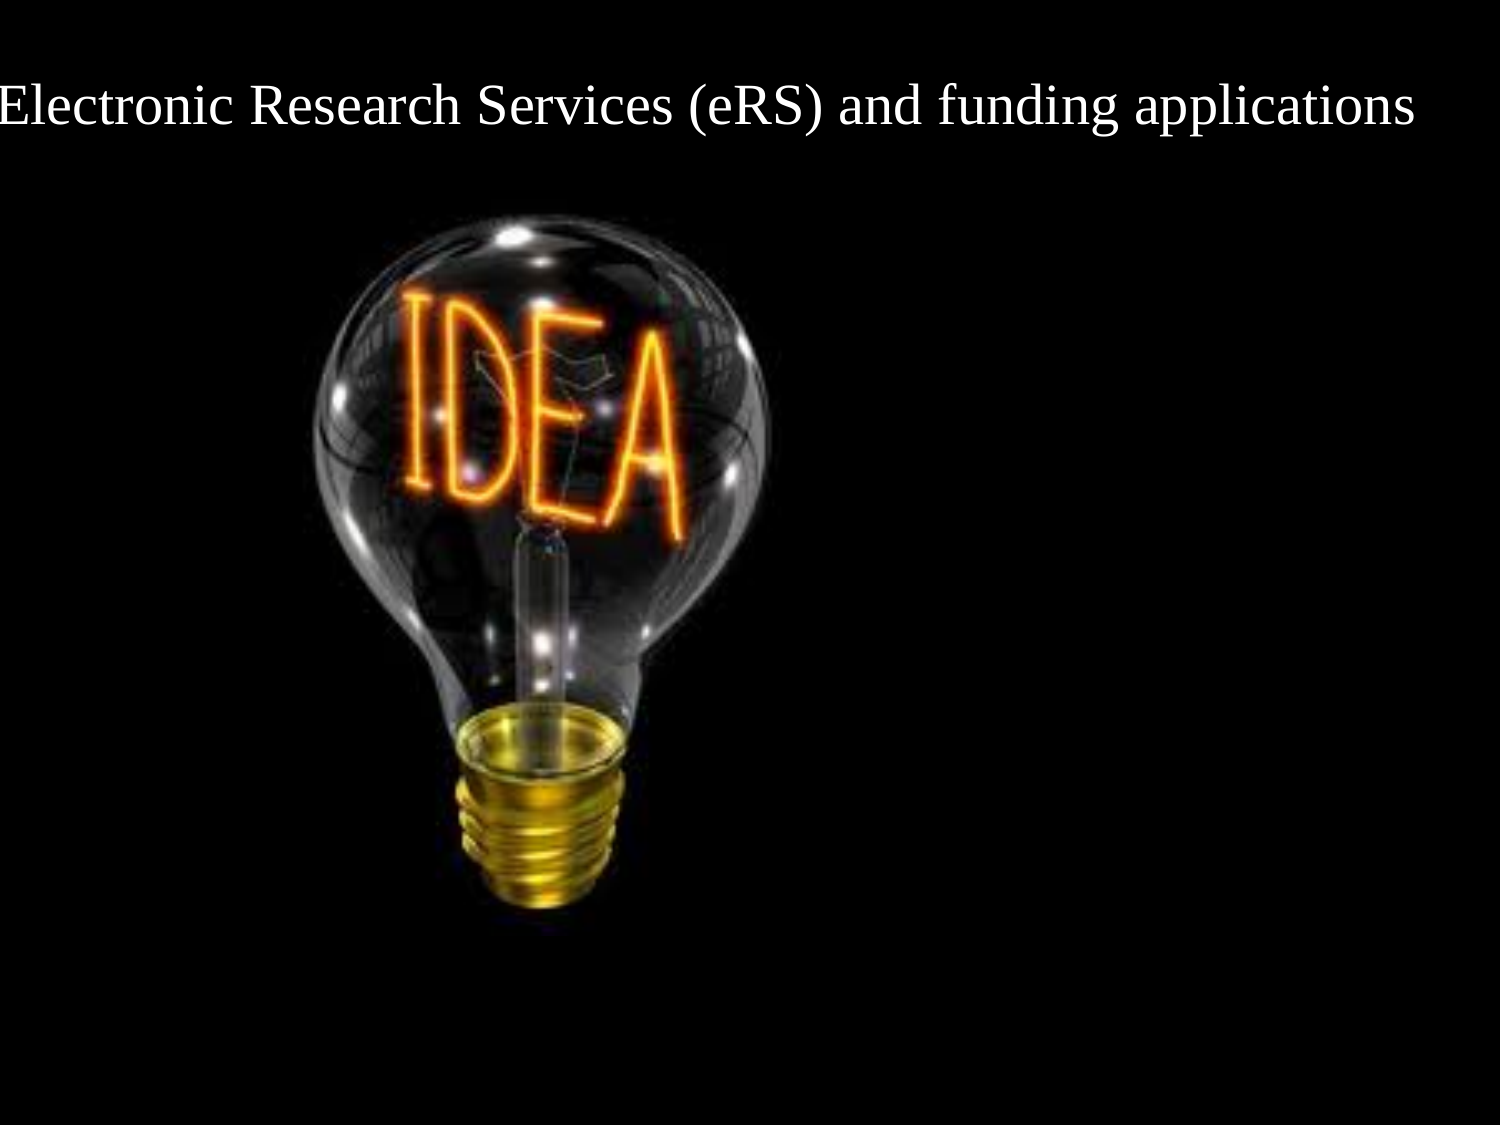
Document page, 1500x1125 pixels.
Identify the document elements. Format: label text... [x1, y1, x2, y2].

text_box Electronic Research Services (eRS) and funding applications • All grant applications, contracts, subcontracts and letters of intent must be uploaded to eRS and approved before submission • The internal deadlines for institutional review and approval are moving to 5 business days, and ten days for multi-institutional proposals when SLU is the lead applicant • Know who your department rep is in the Office Research Development and Services • Get the pre-requisite eRS training now required, before an eRS account will be created. This training can be performed at one of the monthly "Research Admin 101" sessions held on the third Tuesday of each month from 12-1 in our conference room, or special arrangements can be made for ad hoc training by contacting their Office Research Development and Services rep • "An Inside Look" series - faculty led panels discussing developing competitive applications and the review process at various agencies: (NIH is on 8/31 and is co-sponsored by the SOM Faculty Affairs Office); AHA is on 10/26, and NSF is 11/16. They will have had plenty of opportunity to pick up materials listing dates and times. [0, 59, 1500, 1044]
picture [171, 189, 919, 936]
